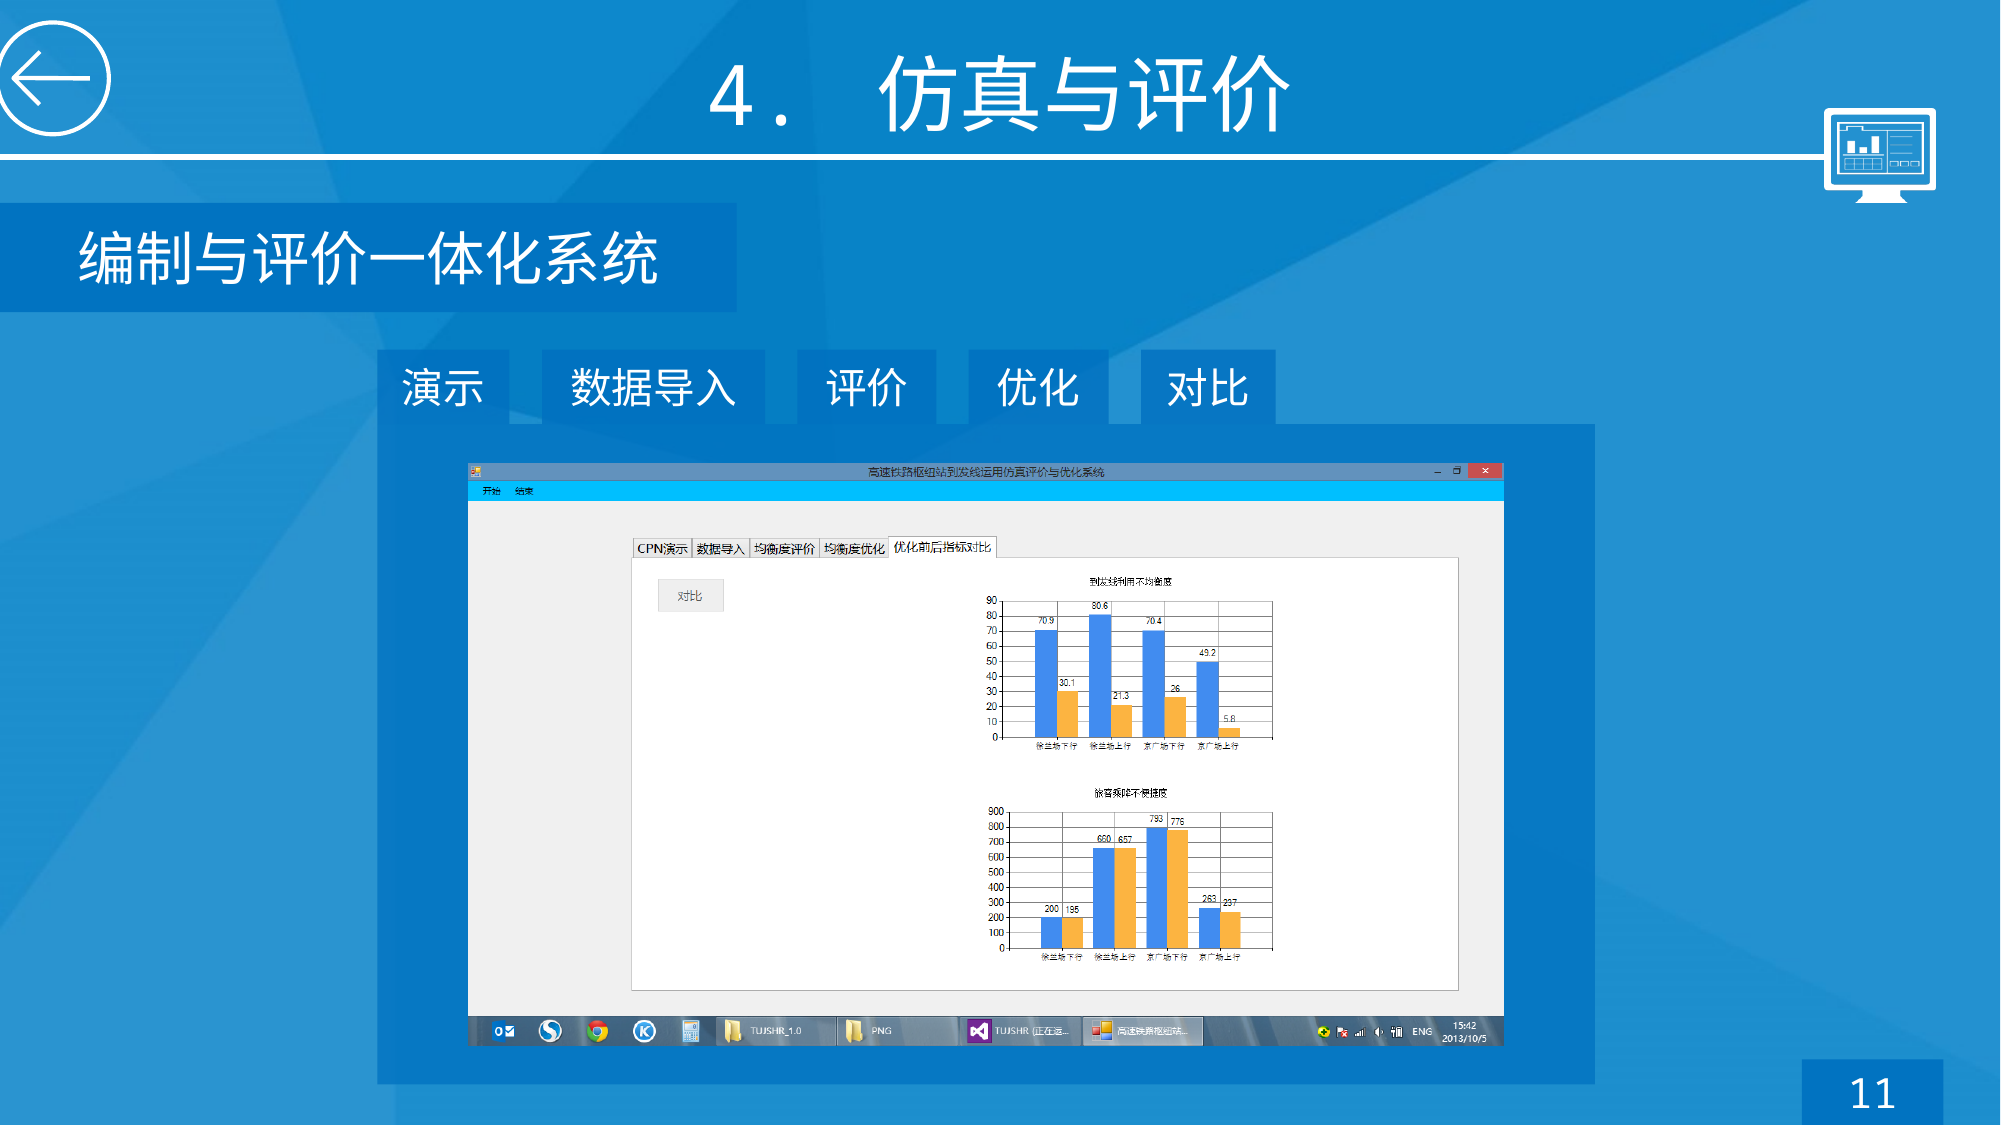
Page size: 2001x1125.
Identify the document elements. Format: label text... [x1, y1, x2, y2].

text_box 编制与评价一体化系统 [0, 202, 738, 313]
text_box [0, 20, 111, 137]
text_box 对比 [1140, 349, 1277, 423]
text_box 演示 [376, 349, 510, 423]
picture [0, 0, 2001, 1125]
picture [0, 25, 106, 132]
text_box 4. 仿真与评价 [663, 35, 1337, 141]
text_box 数据导入 [541, 349, 766, 423]
text_box [376, 423, 1596, 1085]
text_box 优化 [968, 349, 1110, 423]
text_box 11 [1801, 1059, 1944, 1125]
text_box 评价 [796, 349, 937, 423]
